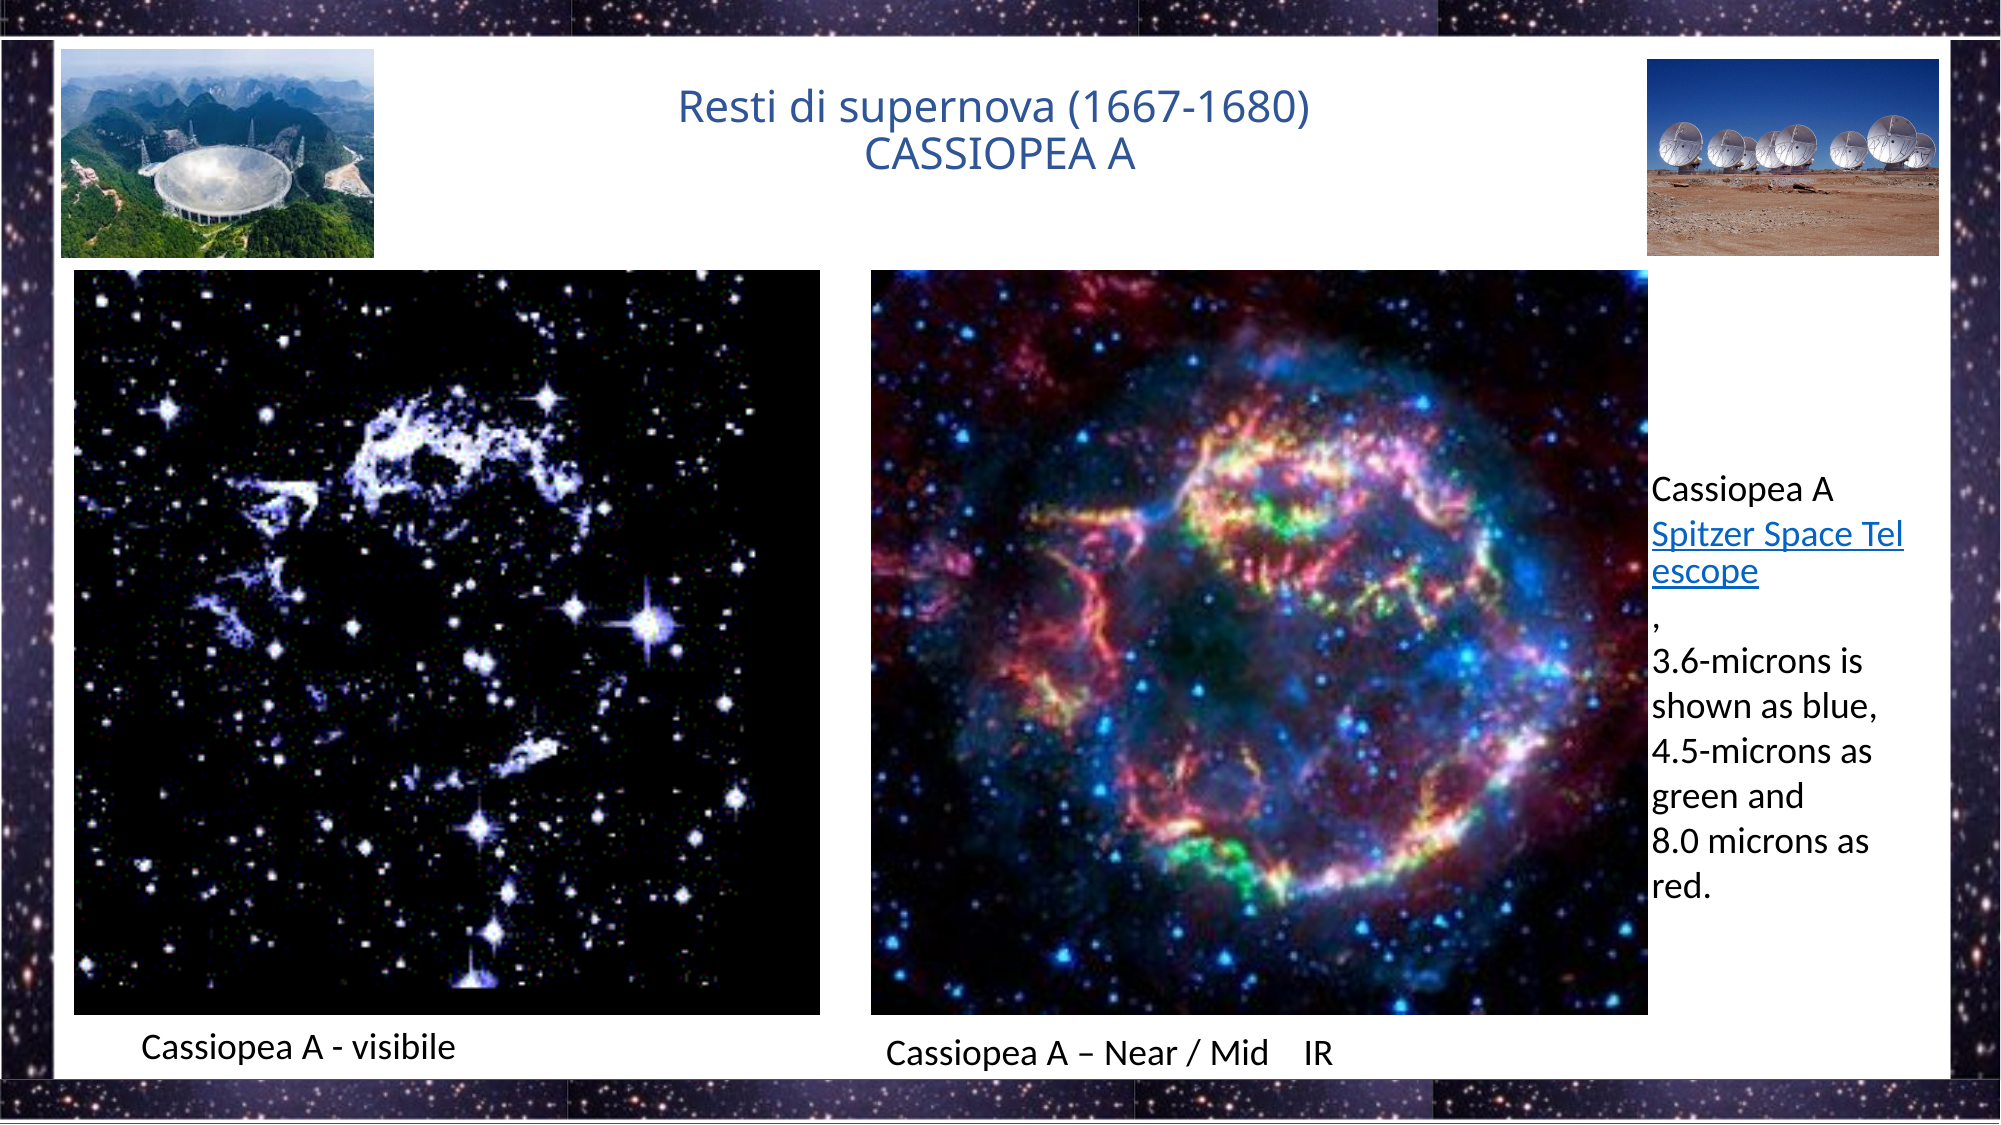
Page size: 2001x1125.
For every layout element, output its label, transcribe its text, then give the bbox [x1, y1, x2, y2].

picture [61, 49, 374, 258]
picture [74, 270, 820, 1016]
picture [1647, 59, 1939, 256]
text_box Cassiopea A - visibile [126, 1016, 750, 1075]
text_box Cassiopea A Spitzer Space Telescope, 3.6-microns is shown as blue, 4.5-microns as green and 8.0 microns as red. [1648, 456, 1926, 877]
title Resti di supernova (1667-1680) CASSIOPEA A [375, 76, 1625, 187]
picture [0, 0, 2001, 1123]
picture [871, 270, 1648, 1016]
text_box Cassiopea A – Near / Mid IR [871, 1020, 1495, 1081]
